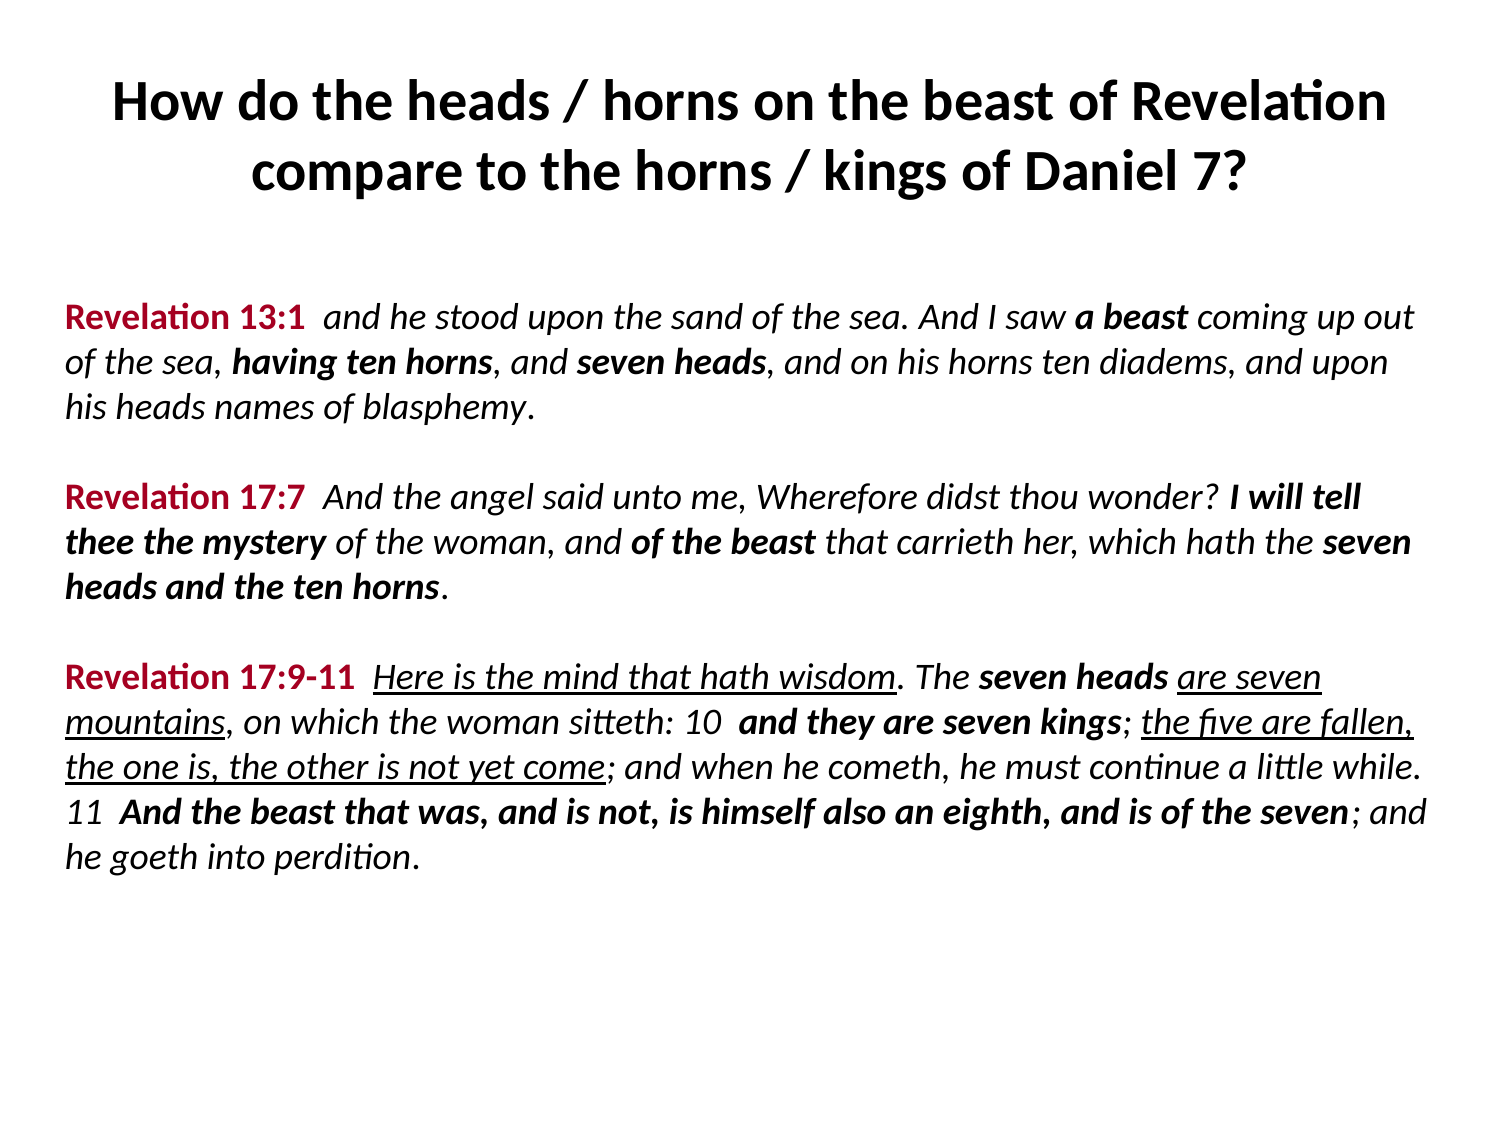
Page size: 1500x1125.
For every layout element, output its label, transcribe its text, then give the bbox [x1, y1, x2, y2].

text_box How do the heads / horns on the beast of Revelation compare to the horns / kings of Daniel 7? Revelation 13:1 and he stood upon the sand of the sea. And I saw a beast coming up out of the sea, having ten horns, and seven heads, and on his horns ten diadems, and upon his heads names of blasphemy. Revelation 17:7 And the angel said unto me, Wherefore didst thou wonder? I will tell thee the mystery of the woman, and of the beast that carrieth her, which hath the seven heads and the ten horns. Revelation 17:9-11 Here is the mind that hath wisdom. The seven heads are seven mountains, on which the woman sitteth: 10 and they are seven kings; the five are fallen, the one is, the other is not yet come; and when he cometh, he must continue a little while. 11 And the beast that was, and is not, is himself also an eighth, and is of the seven; and he goeth into perdition. [50, 55, 1450, 885]
